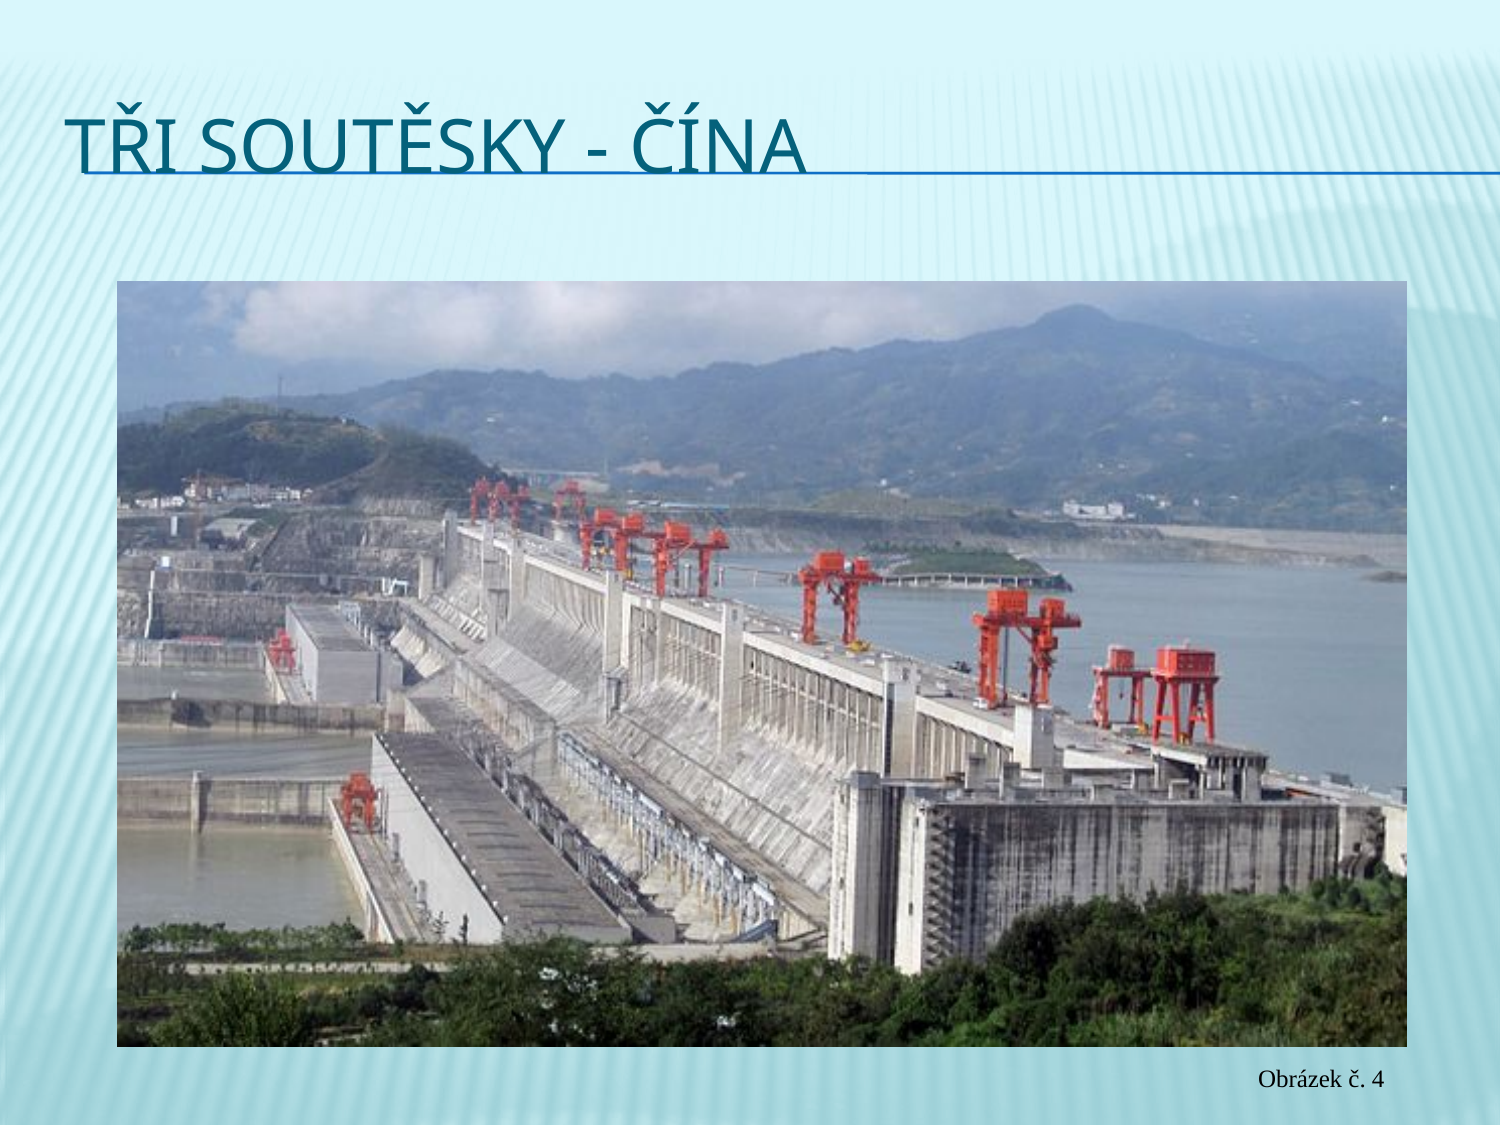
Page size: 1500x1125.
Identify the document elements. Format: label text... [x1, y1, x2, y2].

picture [116, 280, 1407, 1047]
text_box Obrázek č. 4 [1243, 1064, 1400, 1100]
title Tři soutěsky - Čína [50, 75, 1475, 213]
